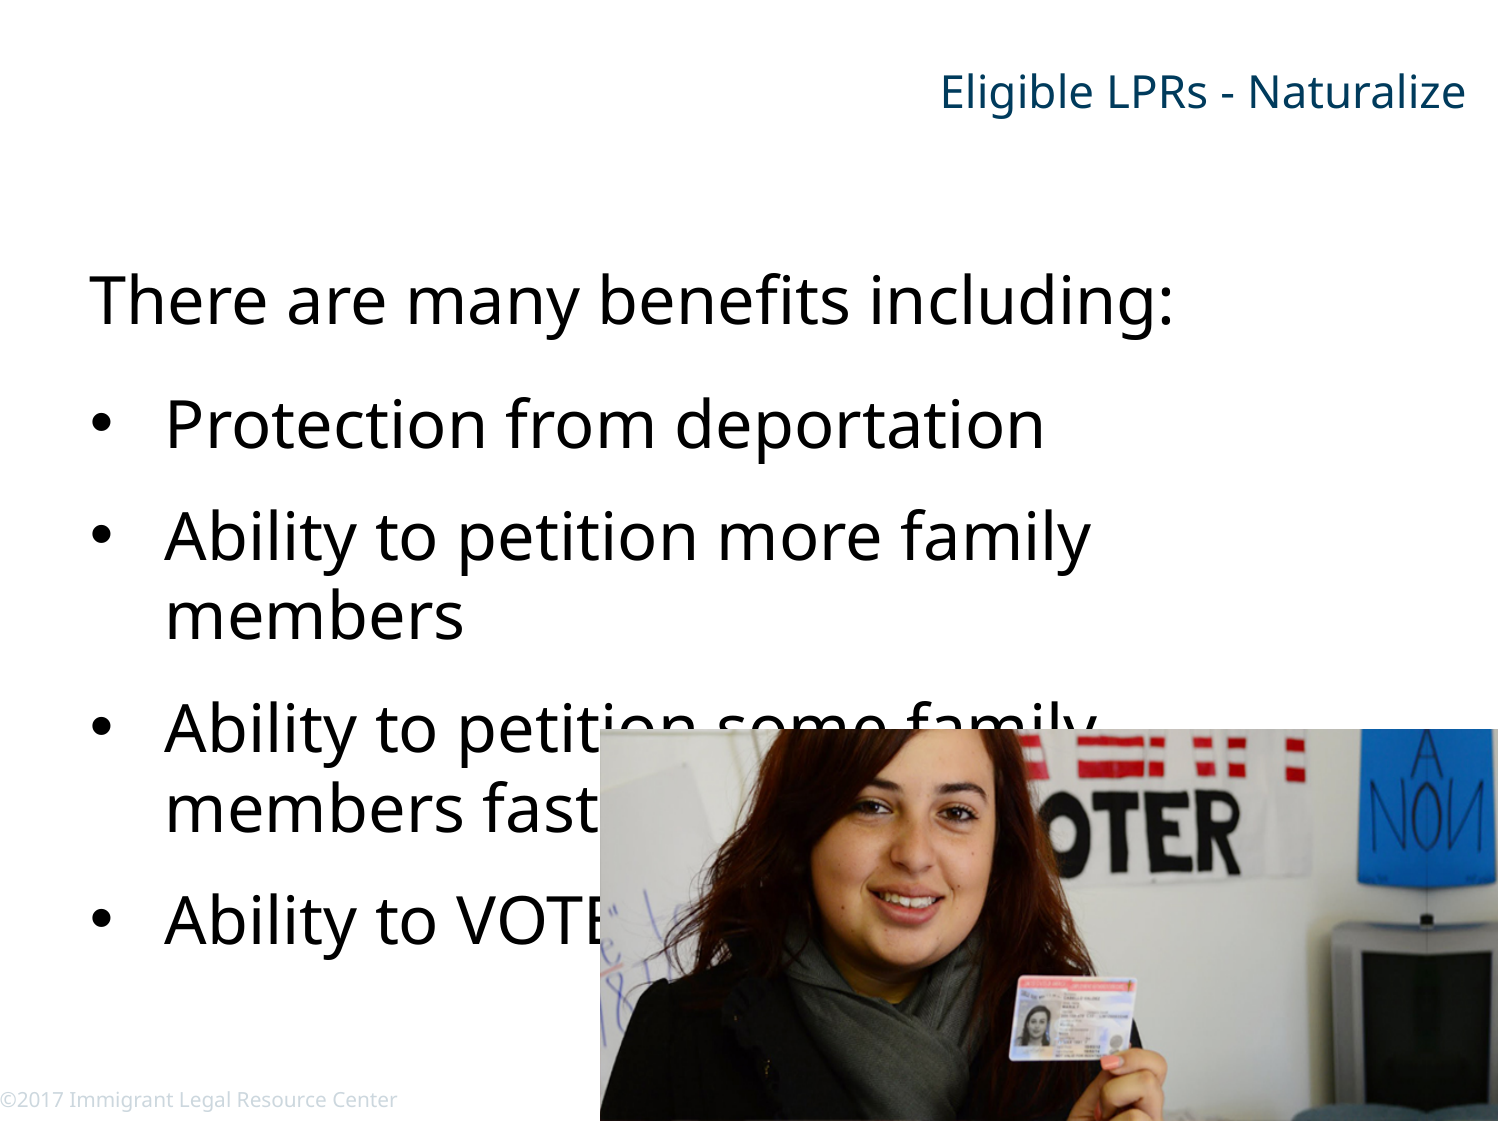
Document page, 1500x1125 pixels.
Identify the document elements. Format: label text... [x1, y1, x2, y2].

picture [599, 729, 1499, 1122]
title Eligible LPRs - Naturalize [156, 0, 1482, 125]
list There are many benefits including: Protection from deportation Ability to petition more family members Ability to petition some family members faster Ability to VOTE! [74, 249, 1425, 1013]
